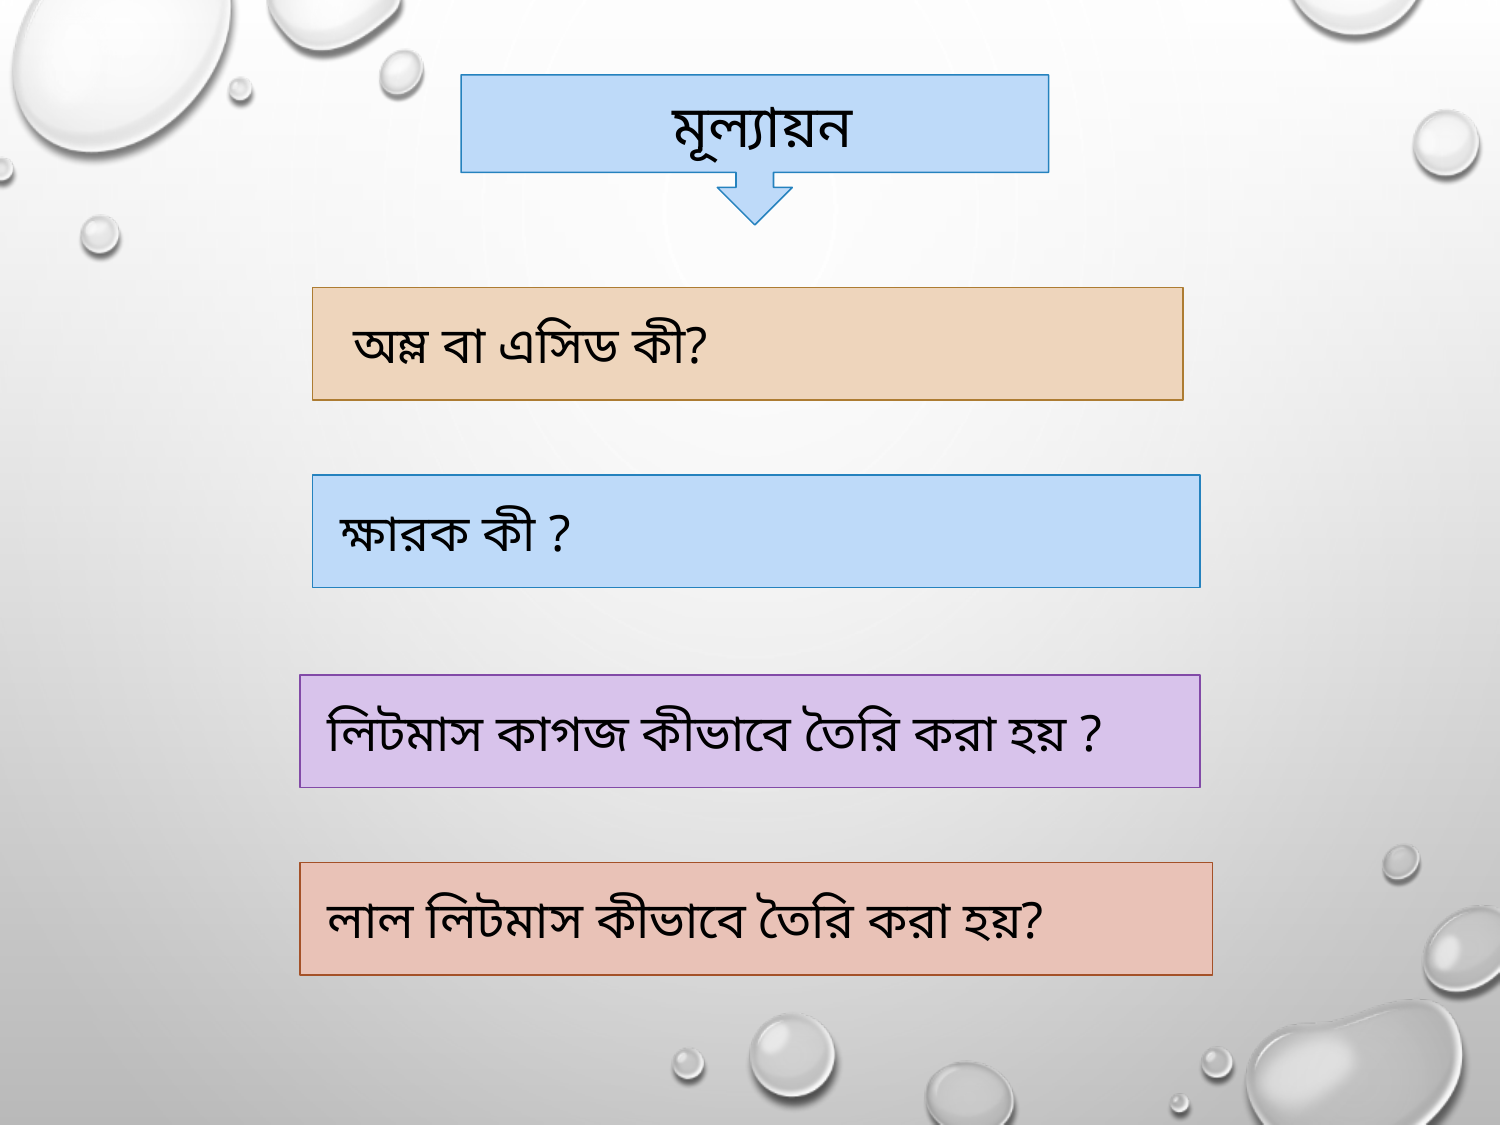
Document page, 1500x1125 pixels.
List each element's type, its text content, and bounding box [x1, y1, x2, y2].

text_box লাল লিটমাস কীভাবে তৈরি করা হয়? [299, 862, 1213, 976]
text_box ক্ষারক কী ? [312, 474, 1201, 588]
text_box লিটমাস কাগজ কীভাবে তৈরি করা হয় ? [299, 674, 1201, 788]
picture [0, 0, 1500, 1125]
text_box অম্ল বা এসিড কী? [312, 287, 1184, 401]
text_box মূল্যায়ন [460, 74, 1050, 226]
